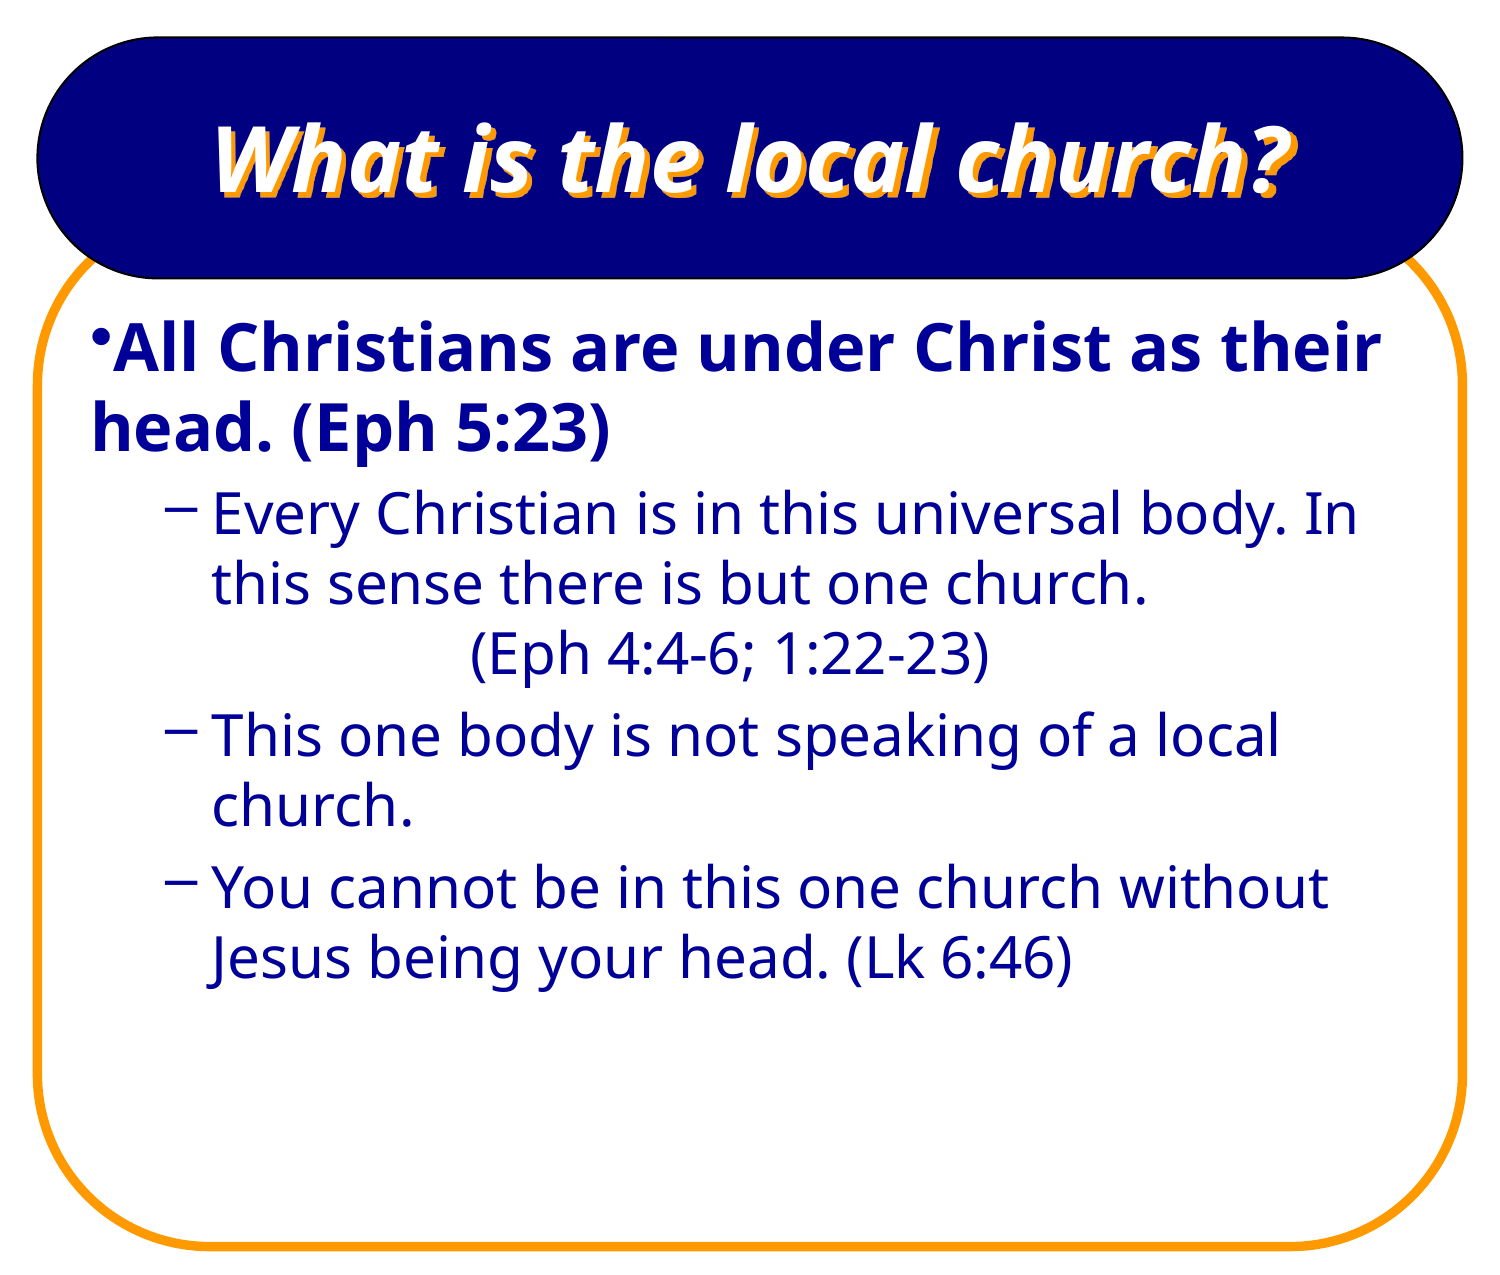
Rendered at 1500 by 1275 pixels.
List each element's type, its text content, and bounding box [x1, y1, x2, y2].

list All Christians are under Christ as their head. (Eph 5:23) Every Christian is in this universal body. In this sense there is but one church. (Eph 4:4-6; 1:22-23) This one body is not speaking of a local church. You cannot be in this one church without Jesus being your head. (Lk 6:46) [75, 297, 1425, 1238]
title What is the local church? [75, 37, 1425, 275]
